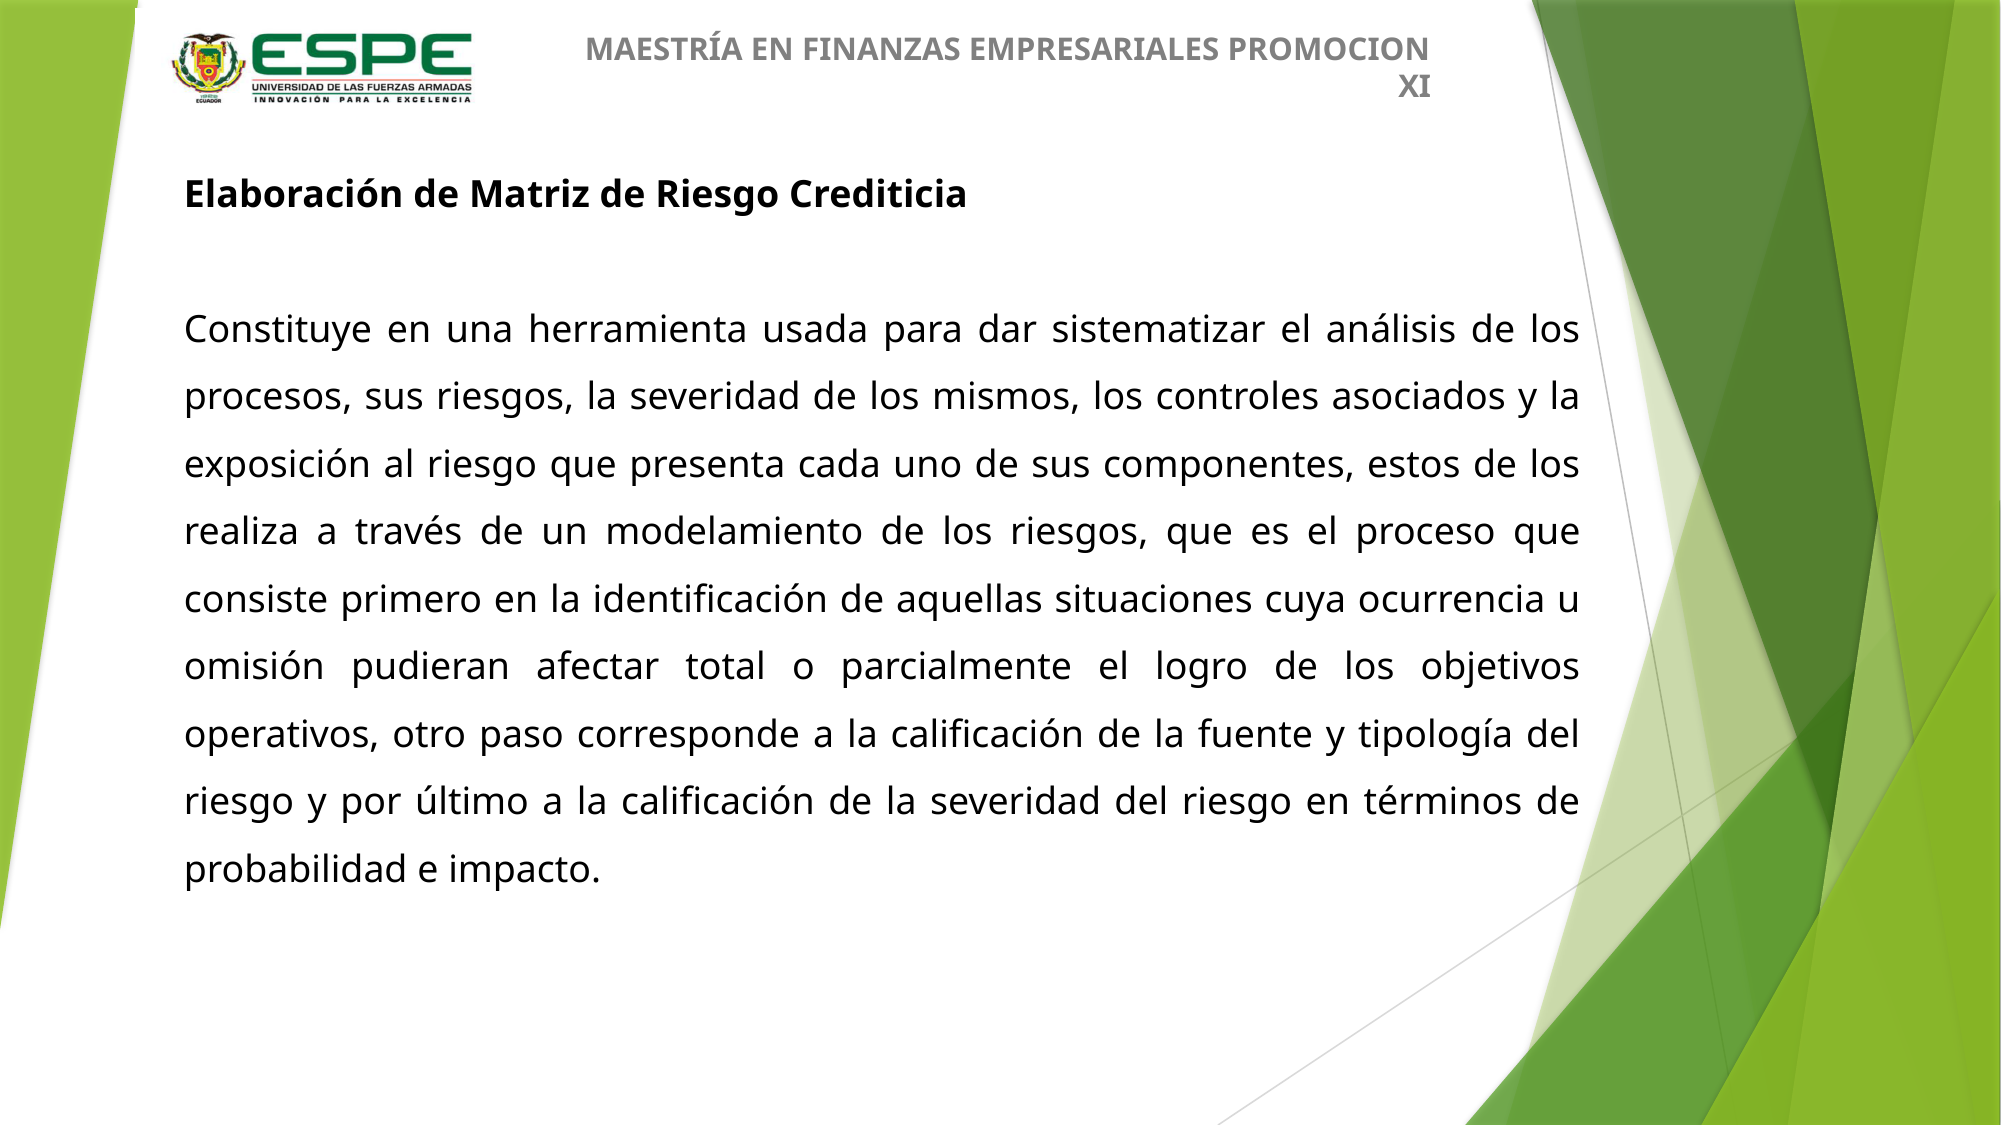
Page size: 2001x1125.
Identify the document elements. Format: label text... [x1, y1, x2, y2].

picture [134, 8, 500, 125]
subtitle MAESTRÍA EN FINANZAS EMPRESARIALES PROMOCION XI [555, 21, 1447, 112]
text_box Elaboración de Matriz de Riesgo Crediticia Constituye en una herramienta usada para dar sistematizar el análisis de los procesos, sus riesgos, la severidad de los mismos, los controles asociados y la exposición al riesgo que presenta cada uno de sus componentes, estos de los realiza a través de un modelamiento de los riesgos, que es el proceso que consiste primero en la identificación de aquellas situaciones cuya ocurrencia u omisión pudieran afectar total o parcialmente el logro de los objetivos operativos, otro paso corresponde a la calificación de la fuente y tipología del riesgo y por último a la calificación de la severidad del riesgo en términos de probabilidad e impacto. [169, 162, 1597, 898]
